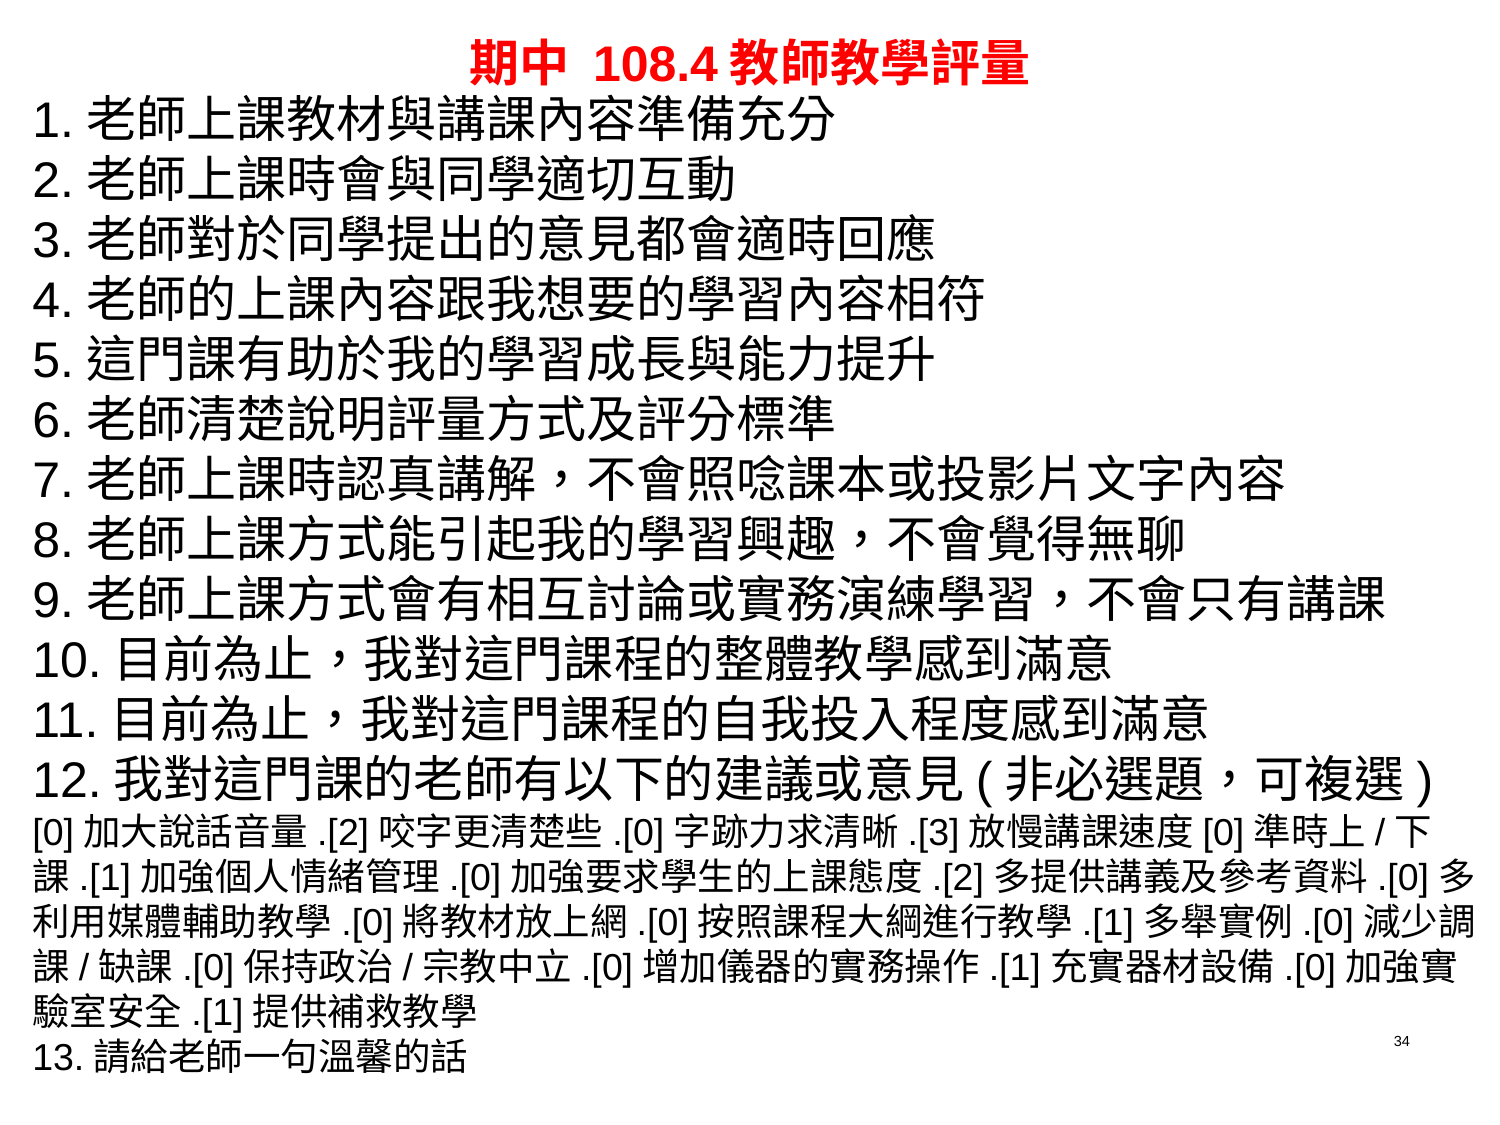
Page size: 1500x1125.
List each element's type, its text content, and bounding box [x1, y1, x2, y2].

title 期中 108.4教師教學評量 [74, 44, 1426, 79]
text_box 1.老師上課教材與講課內容準備充分 2.老師上課時會與同學適切互動 3.老師對於同學提出的意見都會適時回應 4.老師的上課內容跟我想要的學習內容相符 5.這門課有助於我的學習成長與能力提升 6.老師清楚說明評量方式及評分標準 7.老師上課時認真講解，不會照唸課本或投影片文字內容 8.老師上課方式能引起我的學習興趣，不會覺得無聊 9.老師上課方式會有相互討論或實務演練學習，不會只有講課 10.目前為止，我對這門課程的整體教學感到滿意 11.目前為止，我對這門課程的自我投入程度感到滿意 12.我對這門課的老師有以下的建議或意見(非必選題，可複選) [0]加大說話音量.[2]咬字更清楚些.[0]字跡力求清晰.[3]放慢講課速度[0]準時上/下課.[1]加強個人情緒管理.[0]加強要求學生的上課態度.[2]多提供講義及參考資料.[0]多利用媒體輔助教學.[0]將教材放上網.[0]按照課程大綱進行教學.[1]多舉實例.[0]減少調課/缺課.[0]保持政治/宗教中立.[0]增加儀器的實務操作.[1]充實器材設備.[0]加強實驗室安全.[1]提供補救教學 13.請給老師一句溫馨的話 [17, 80, 1500, 1125]
